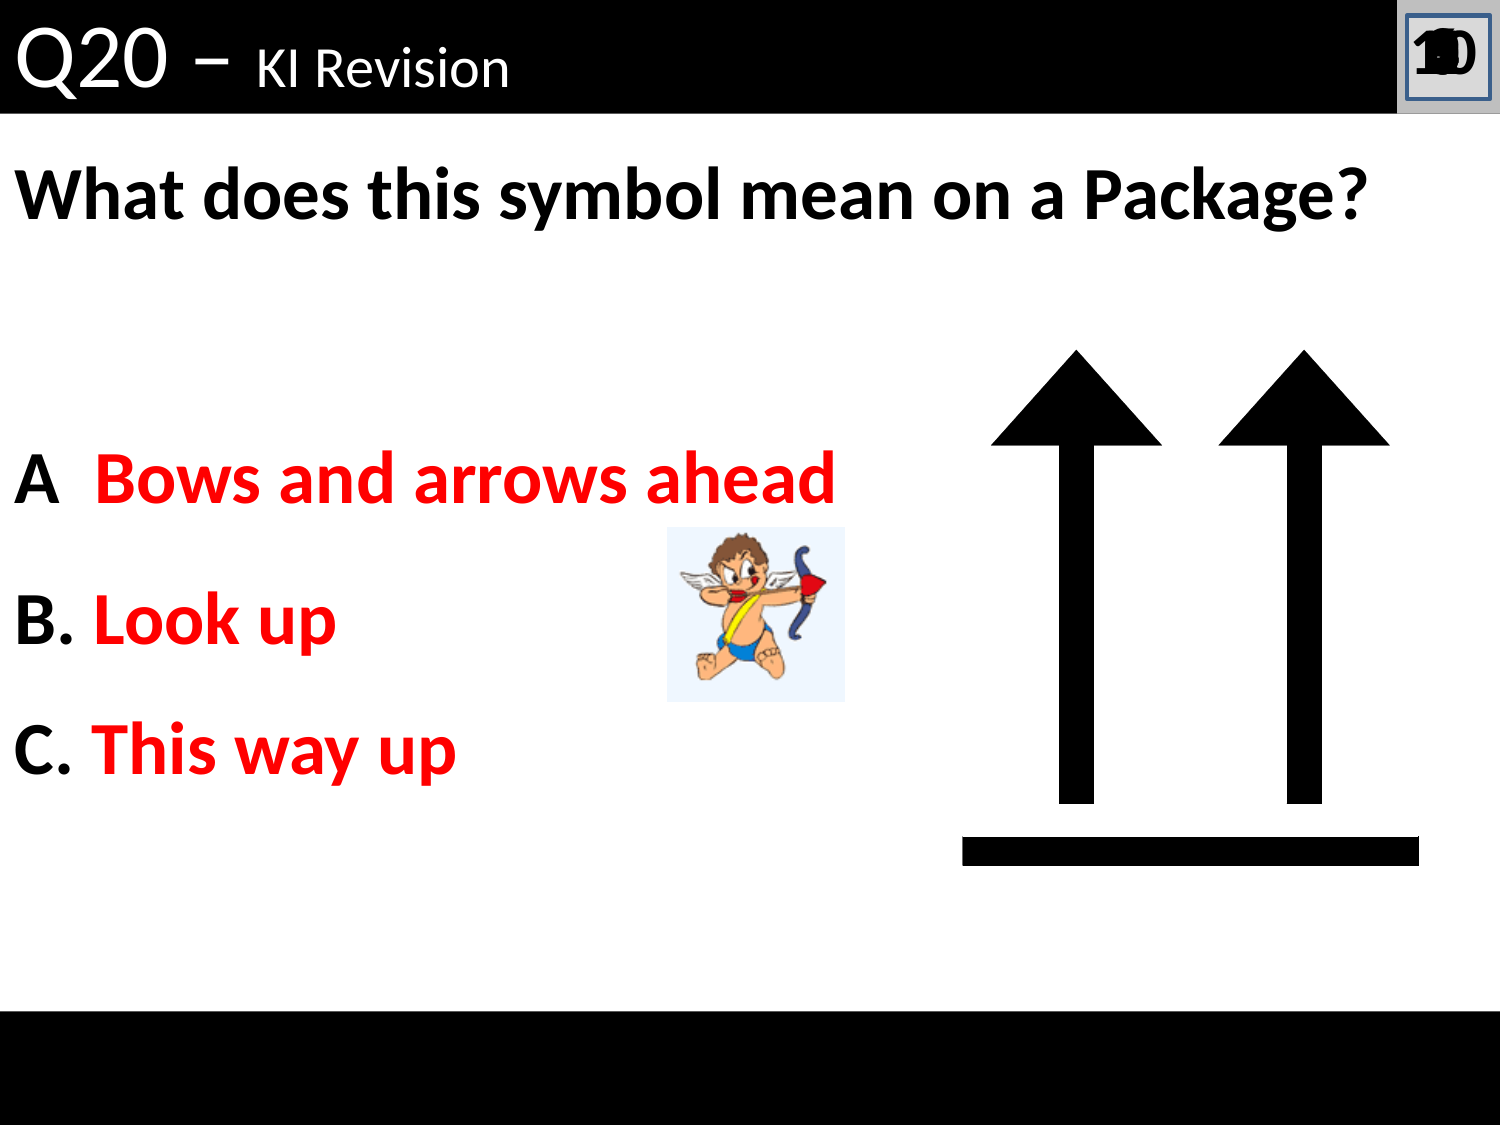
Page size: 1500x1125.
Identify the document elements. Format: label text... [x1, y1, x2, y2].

text_box B. Look up [0, 562, 661, 668]
text_box Q20 – KI Revision [0, 0, 1392, 116]
text_box A Bows and arrows ahead [0, 420, 928, 526]
text_box 0 [1386, 0, 1394, 96]
picture [962, 349, 1424, 870]
text_box What does this symbol mean on a Package? [0, 137, 1406, 242]
text_box C. This way up [0, 692, 957, 798]
text_box [0, 1009, 1500, 1125]
picture [666, 526, 845, 702]
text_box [1396, 0, 1500, 114]
